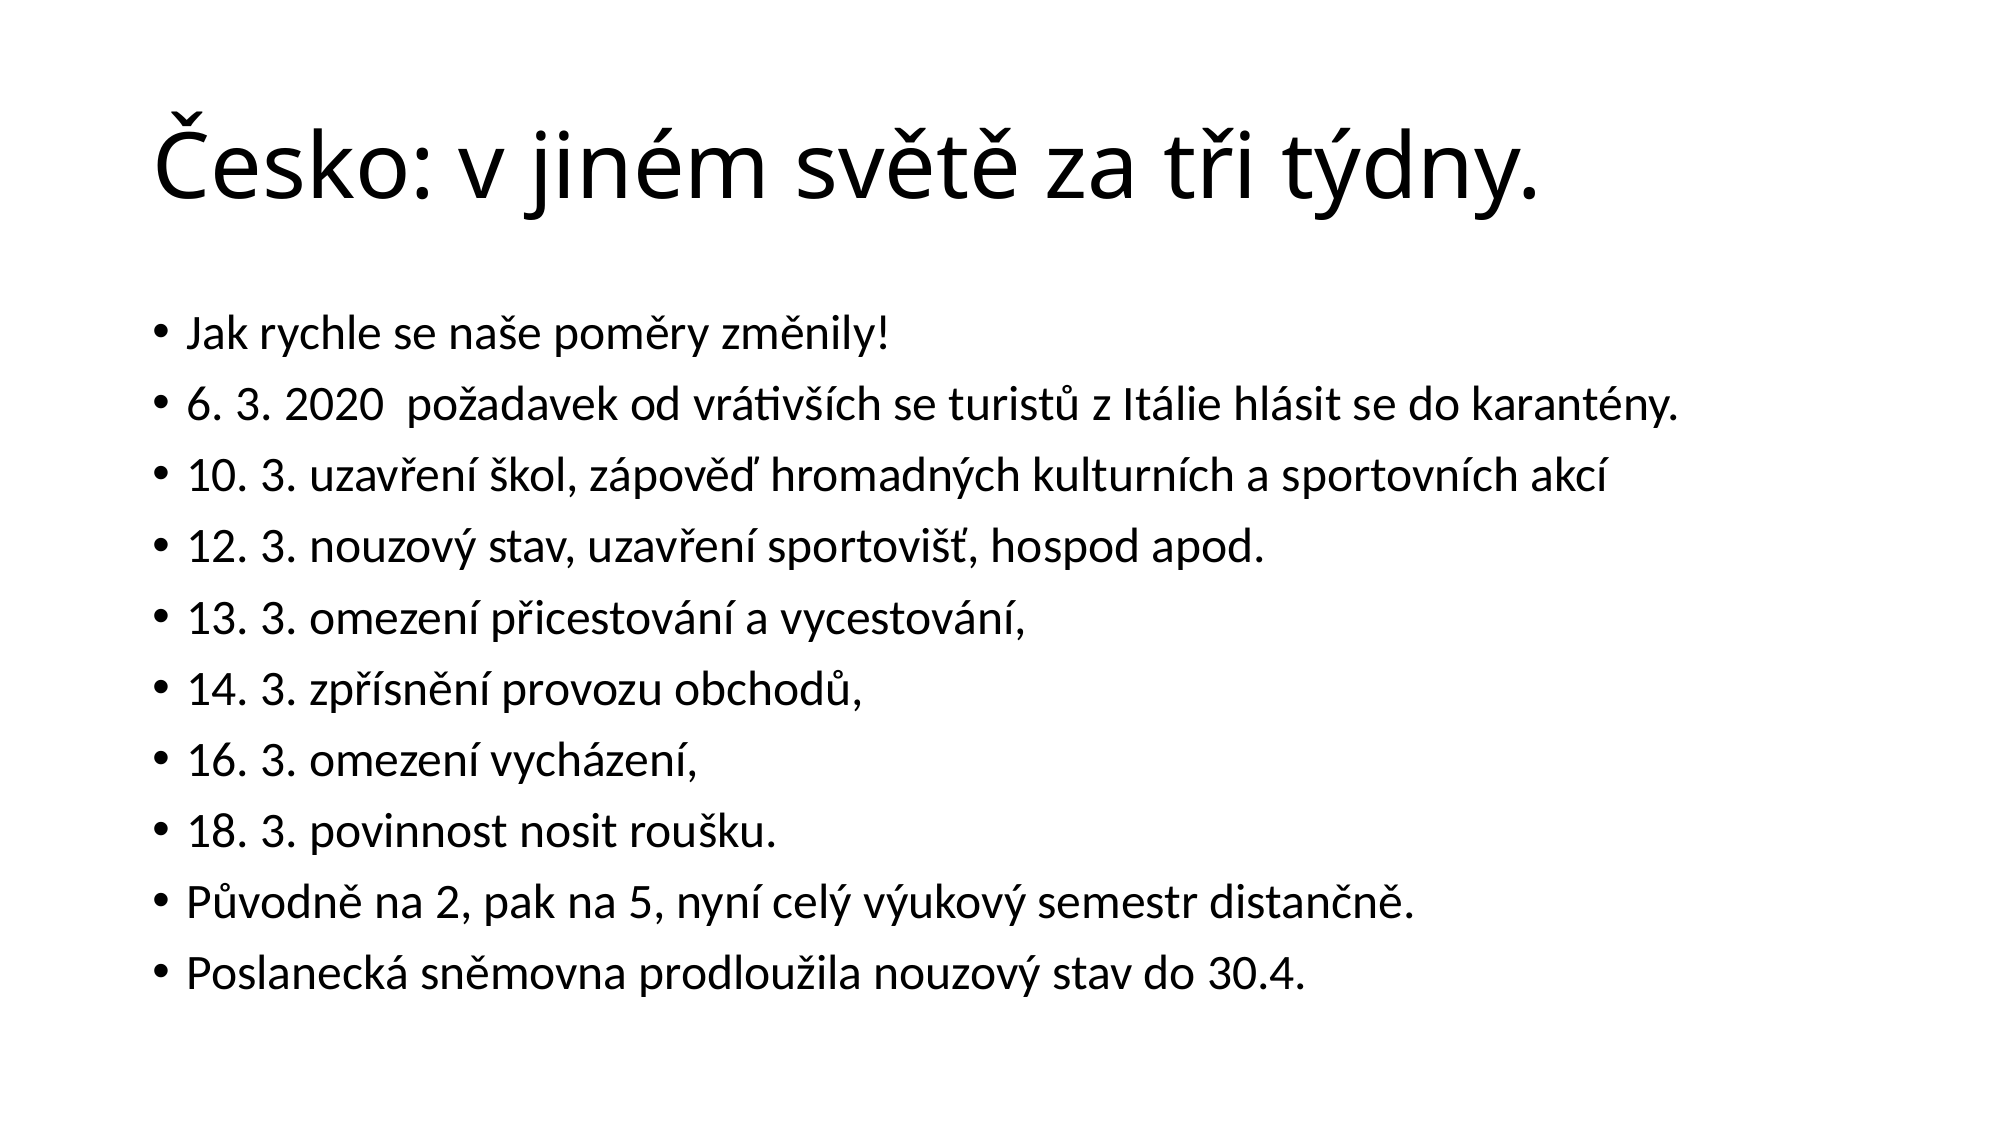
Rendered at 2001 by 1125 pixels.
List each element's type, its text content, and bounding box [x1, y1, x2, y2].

title Česko: v jiném světě za tři týdny. [137, 59, 1863, 278]
list Jak rychle se naše poměry změnily! 6. 3. 2020 požadavek od vrátivších se turistů z Itálie hlásit se do karantény. 10. 3. uzavření škol, zápověď hromadných kulturních a sportovních akcí 12. 3. nouzový stav, uzavření sportovišť, hospod apod. 13. 3. omezení přicestování a vycestování, 14. 3. zpřísnění provozu obchodů, 16. 3. omezení vycházení, 18. 3. povinnost nosit roušku. Původně na 2, pak na 5, nyní celý výukový semestr distančně. Poslanecká sněmovna prodloužila nouzový stav do 30.4. [137, 299, 1863, 1014]
